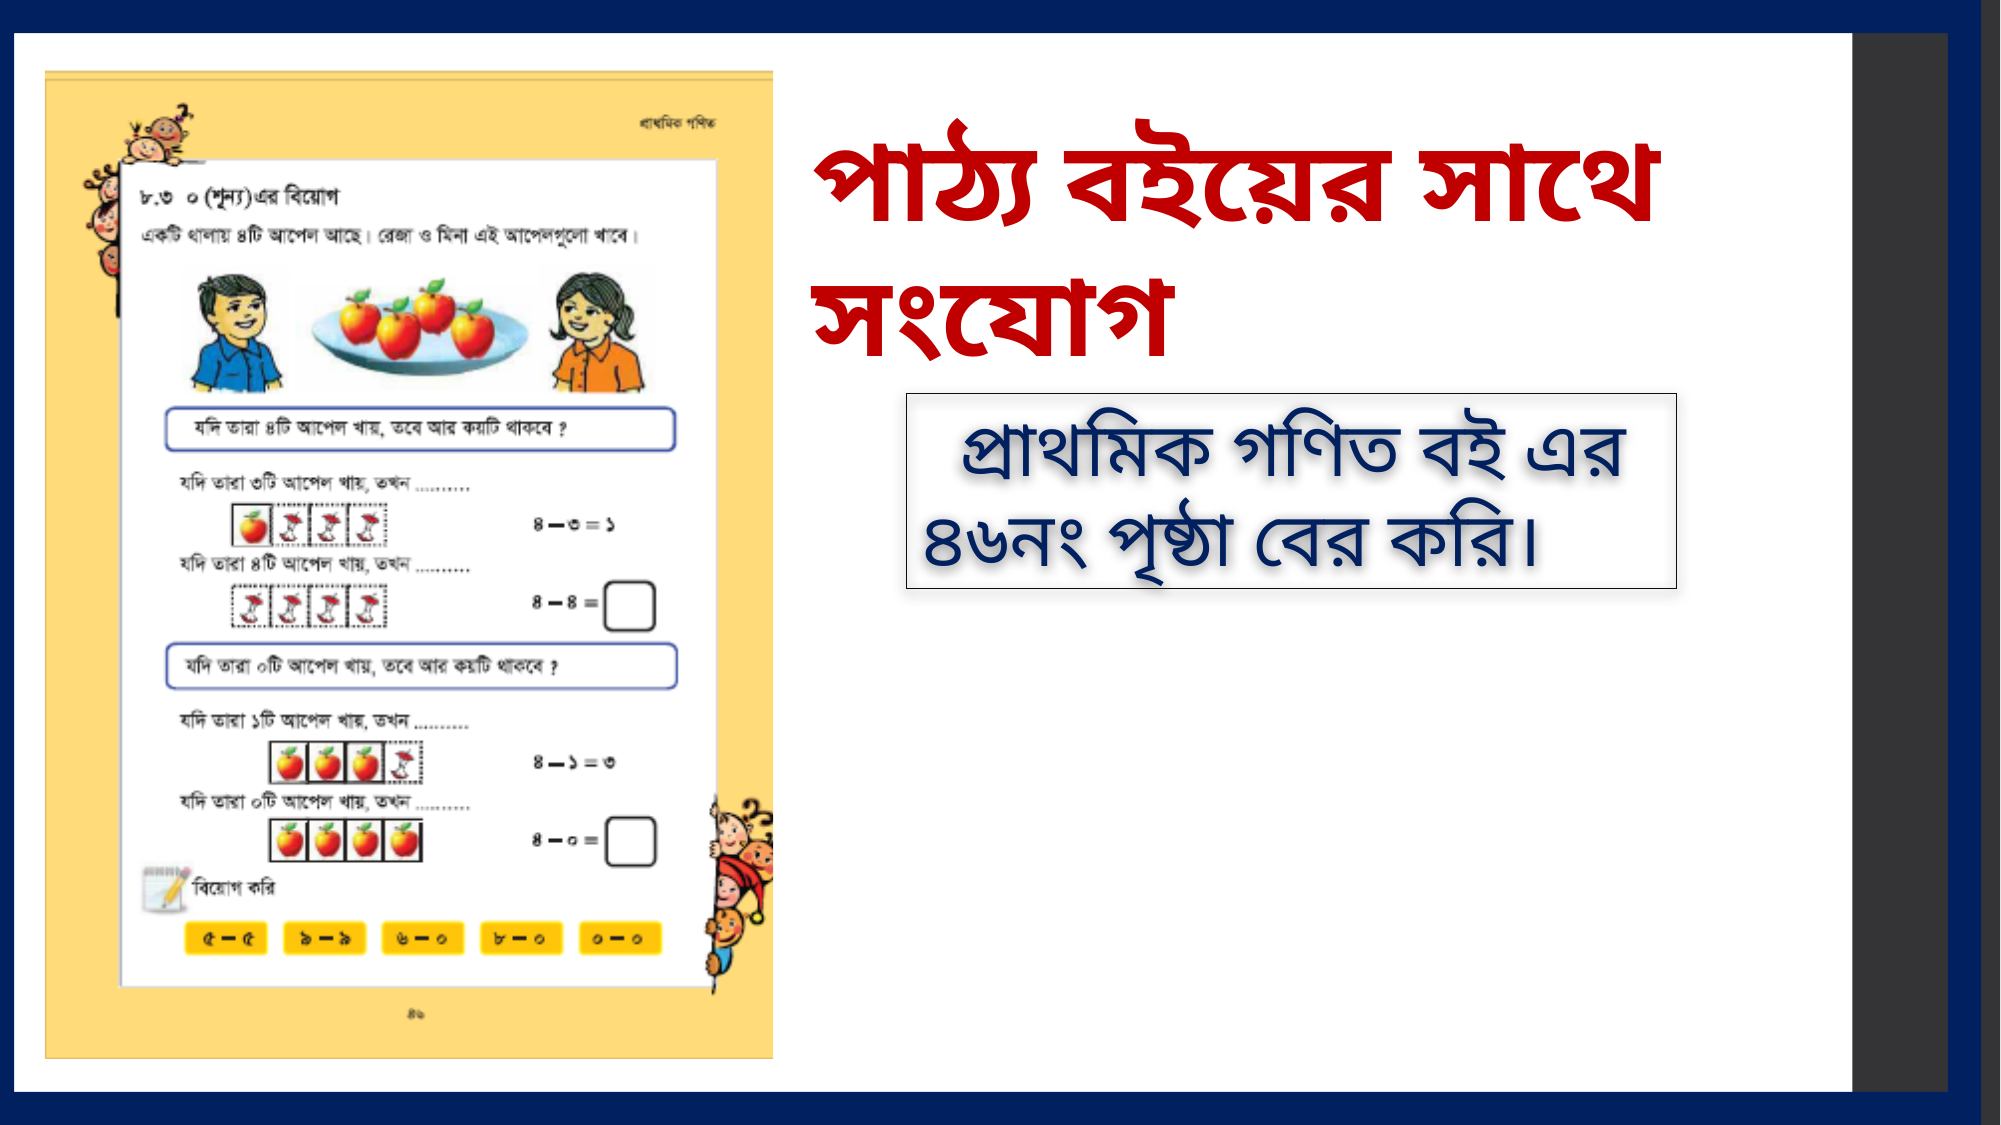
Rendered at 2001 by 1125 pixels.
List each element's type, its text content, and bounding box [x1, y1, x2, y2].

text_box পাঠ্য বইয়ের সাথে সংযোগ [798, 101, 1749, 387]
text_box [0, 0, 1982, 1125]
text_box প্রাথমিক গণিত বই এর ৪৬নং পৃষ্ঠা বের করি। [906, 393, 1677, 589]
picture [44, 66, 774, 1059]
